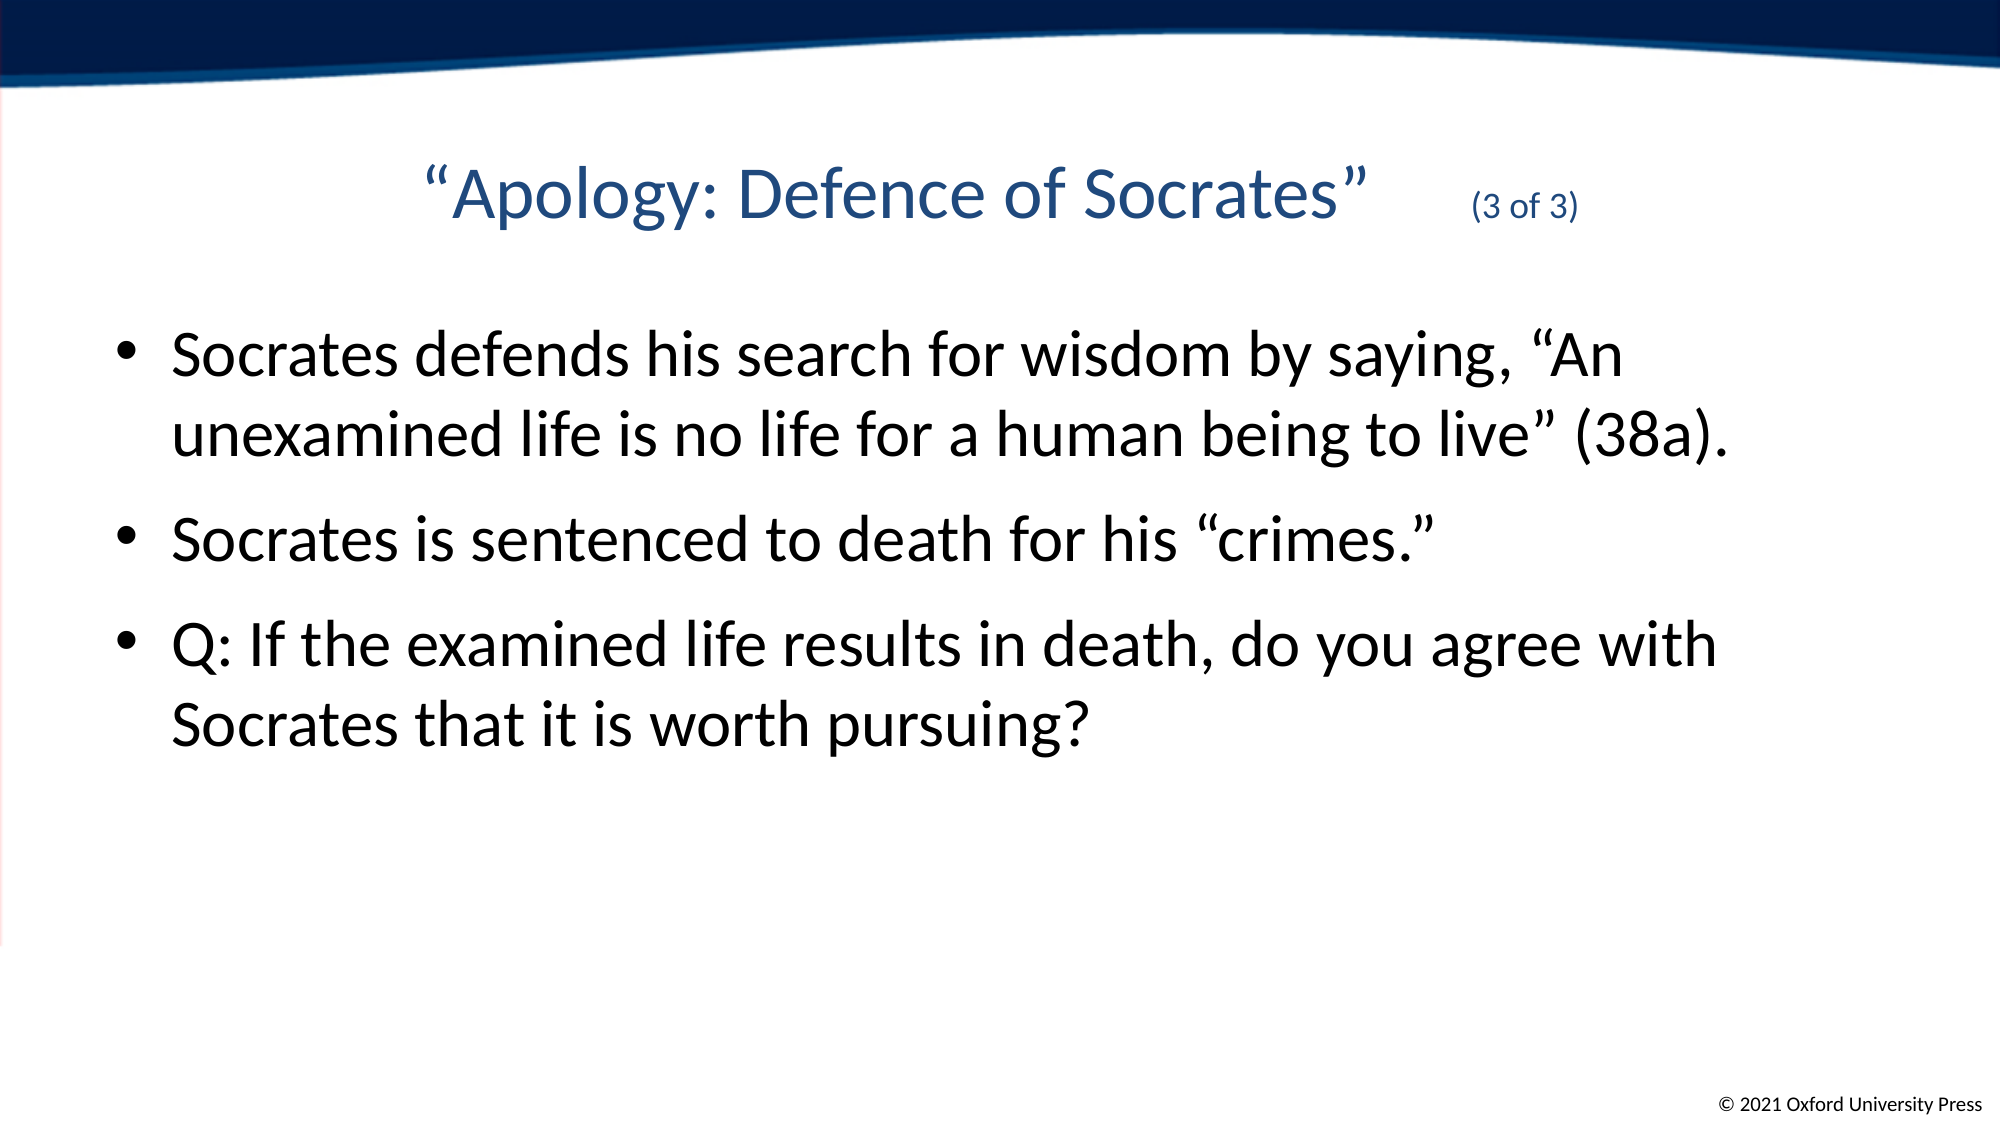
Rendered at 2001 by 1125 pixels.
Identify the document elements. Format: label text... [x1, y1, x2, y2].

title “Apology: Defence of Socrates” (3 of 3) [99, 95, 1900, 283]
picture [0, 0, 2000, 1125]
list Socrates defends his search for wisdom by saying, “An unexamined life is no life for a human being to live” (38a). Socrates is sentenced to death for his “crimes.” Q: If the examined life results in death, do you agree with Socrates that it is worth pursuing? [99, 302, 1900, 1045]
